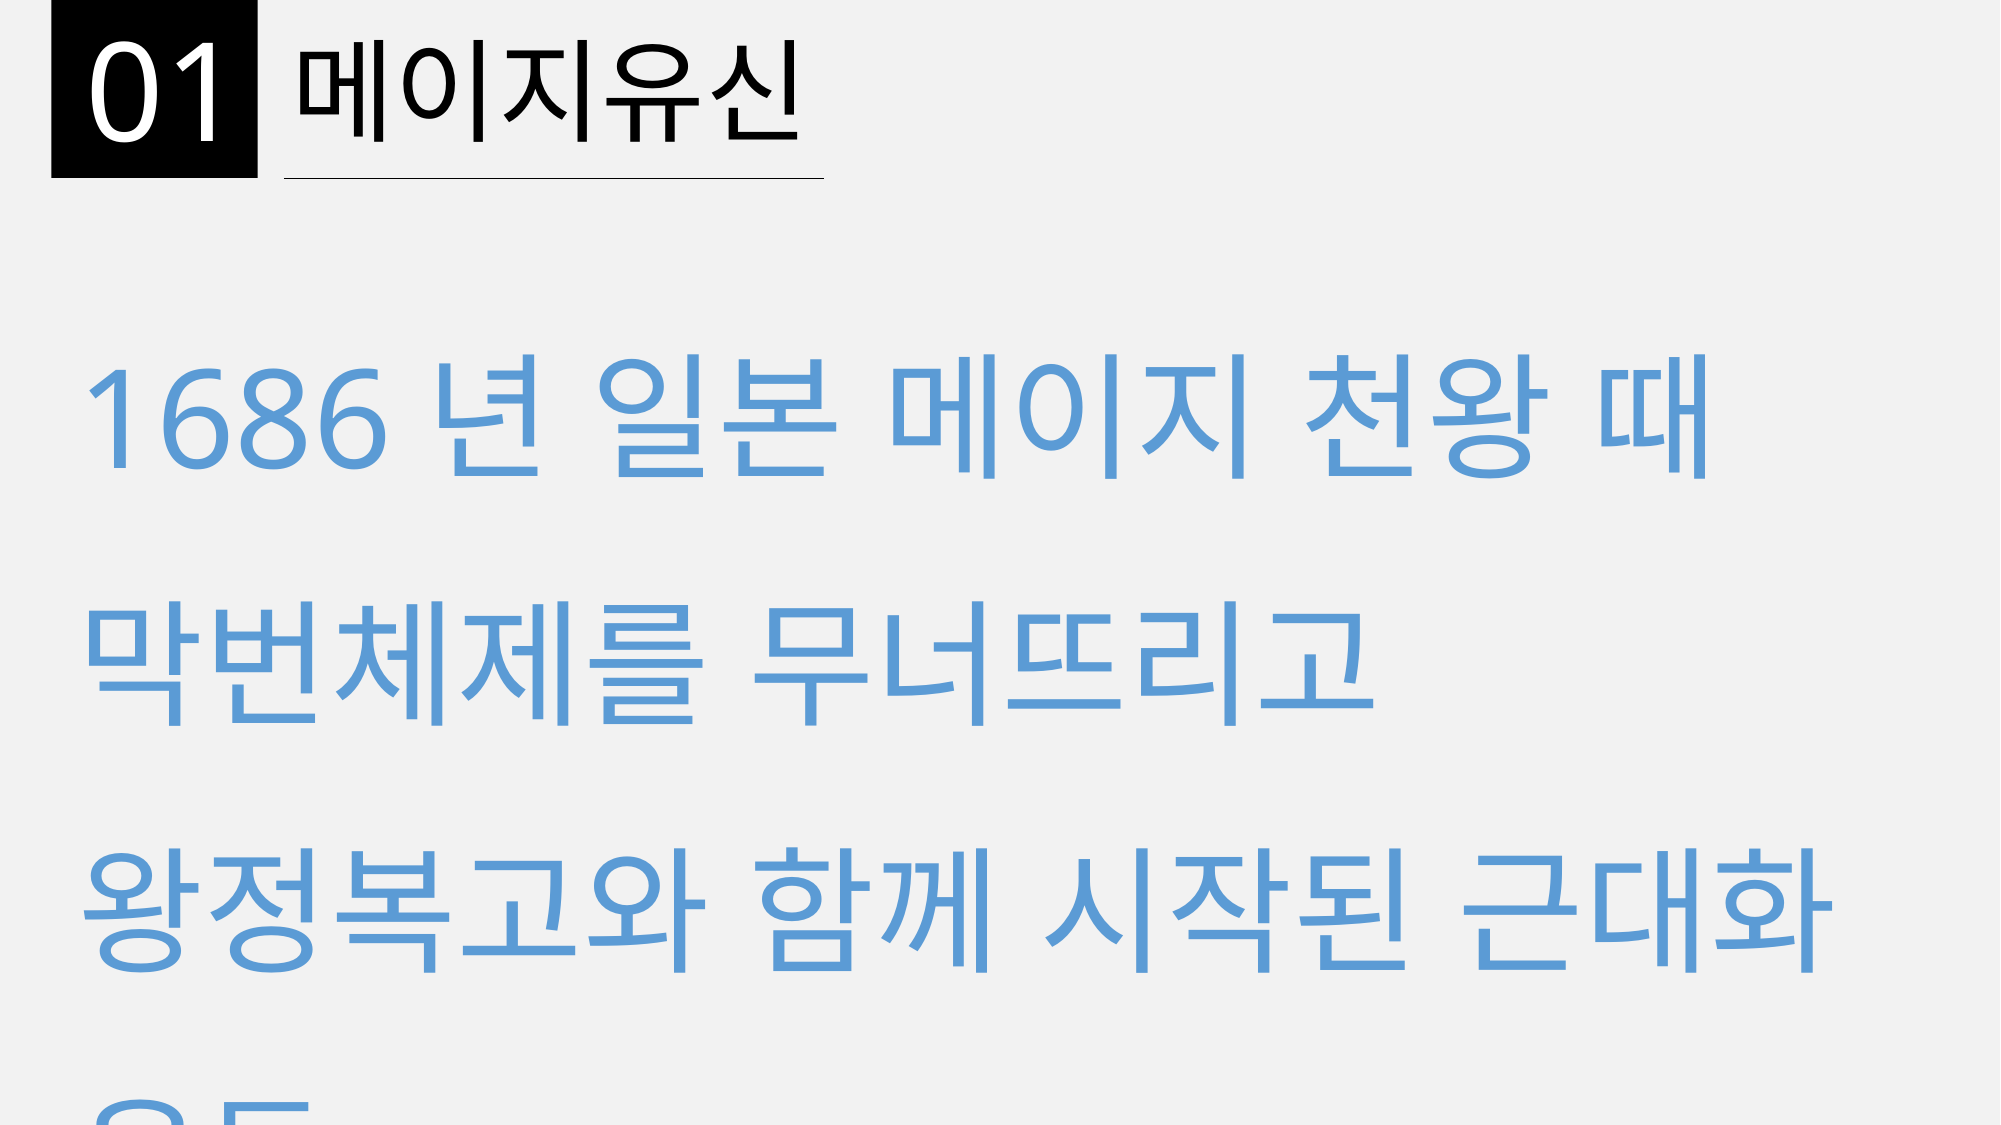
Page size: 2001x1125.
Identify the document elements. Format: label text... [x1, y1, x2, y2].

text_box 메이지유신 [276, 13, 824, 163]
text_box [50, 0, 259, 179]
text_box 1686년 일본 메이지 천왕 때 막번체제를 무너뜨리고 왕정복고와 함께 시작된 근대화 운동 [71, 241, 1930, 421]
text_box 01 [71, 0, 259, 176]
